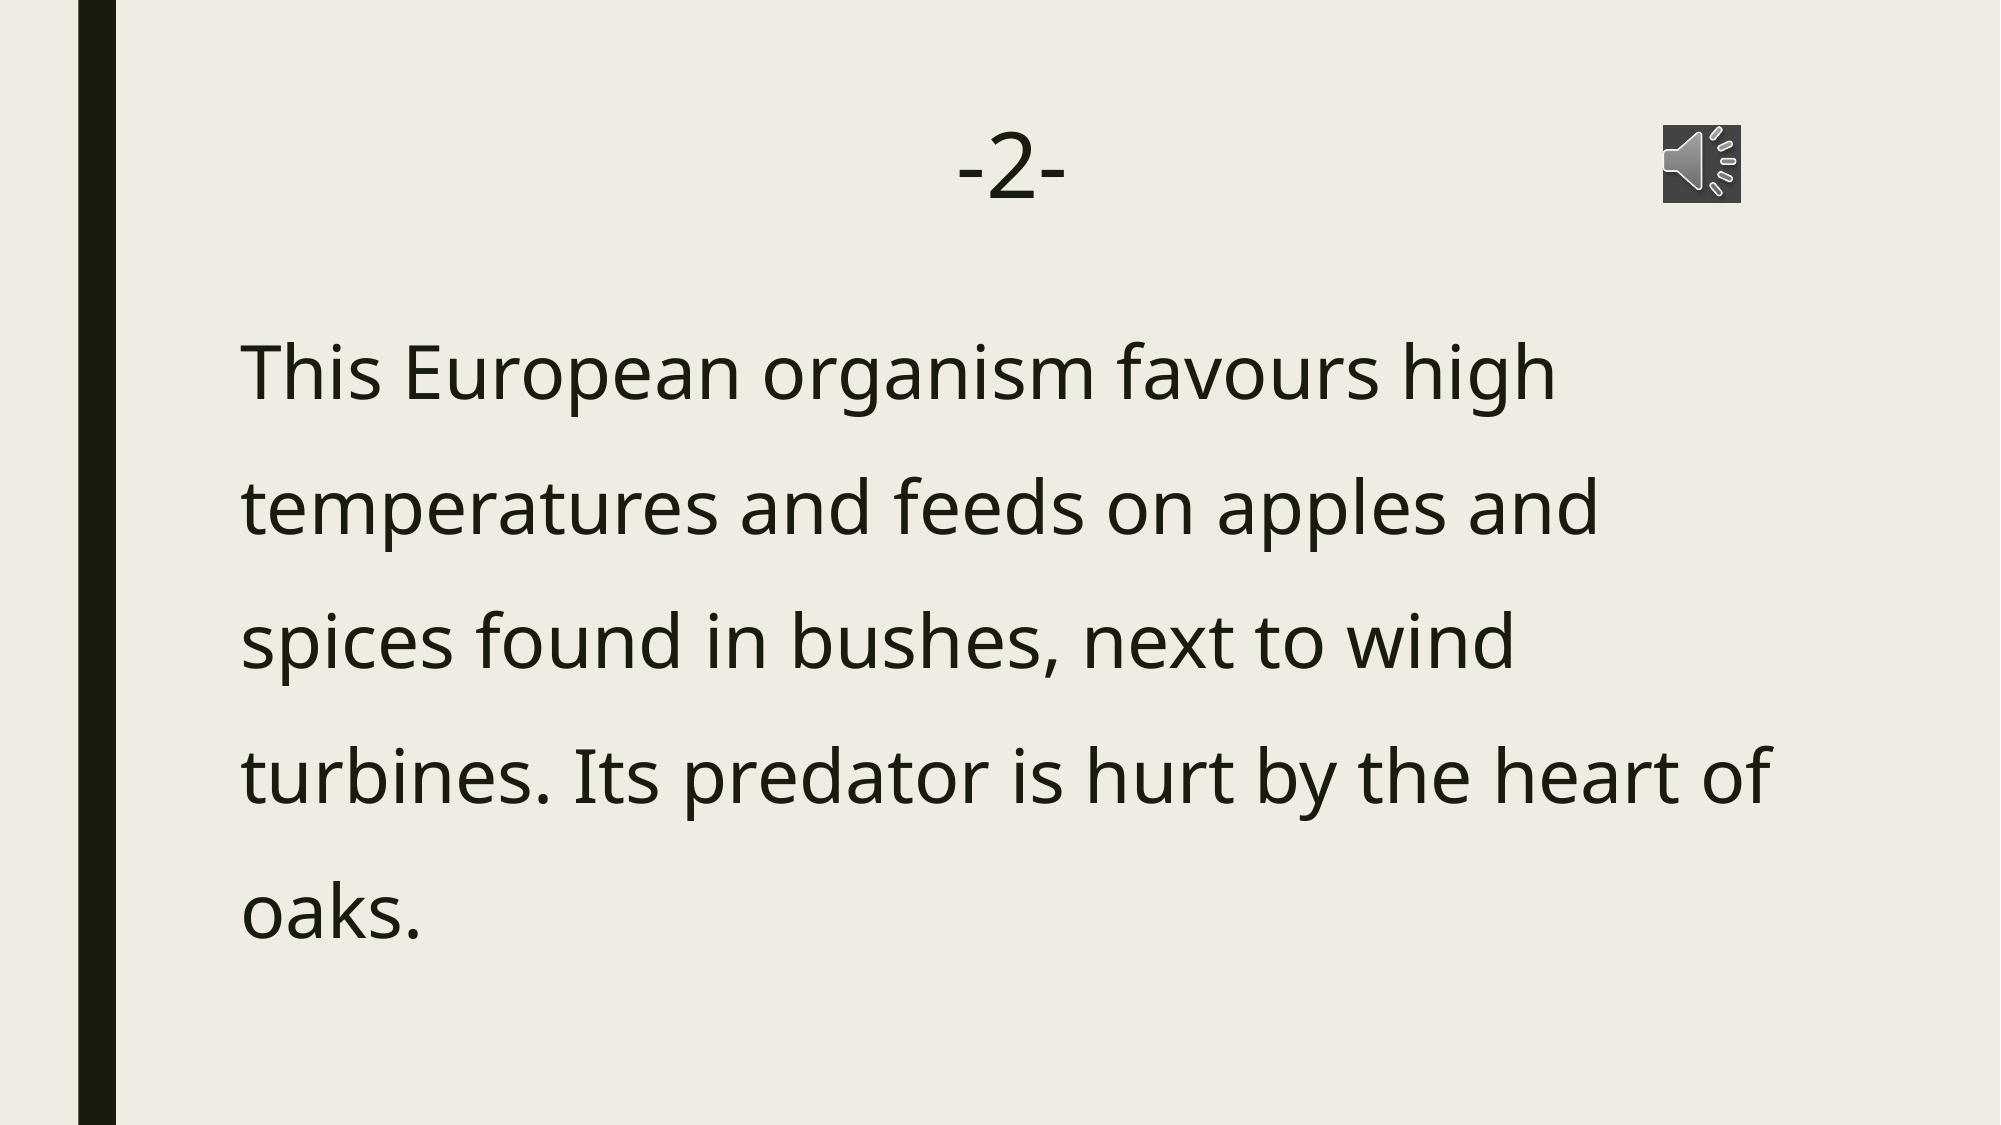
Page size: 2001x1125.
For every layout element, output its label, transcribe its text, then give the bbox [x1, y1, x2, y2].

picture [1661, 123, 1742, 204]
list This European organism favours high temperatures and feeds on apples and spices found in bushes, next to wind turbines. Its predator is hurt by the heart of oaks. [225, 271, 1800, 963]
title -2- [225, 112, 1800, 271]
